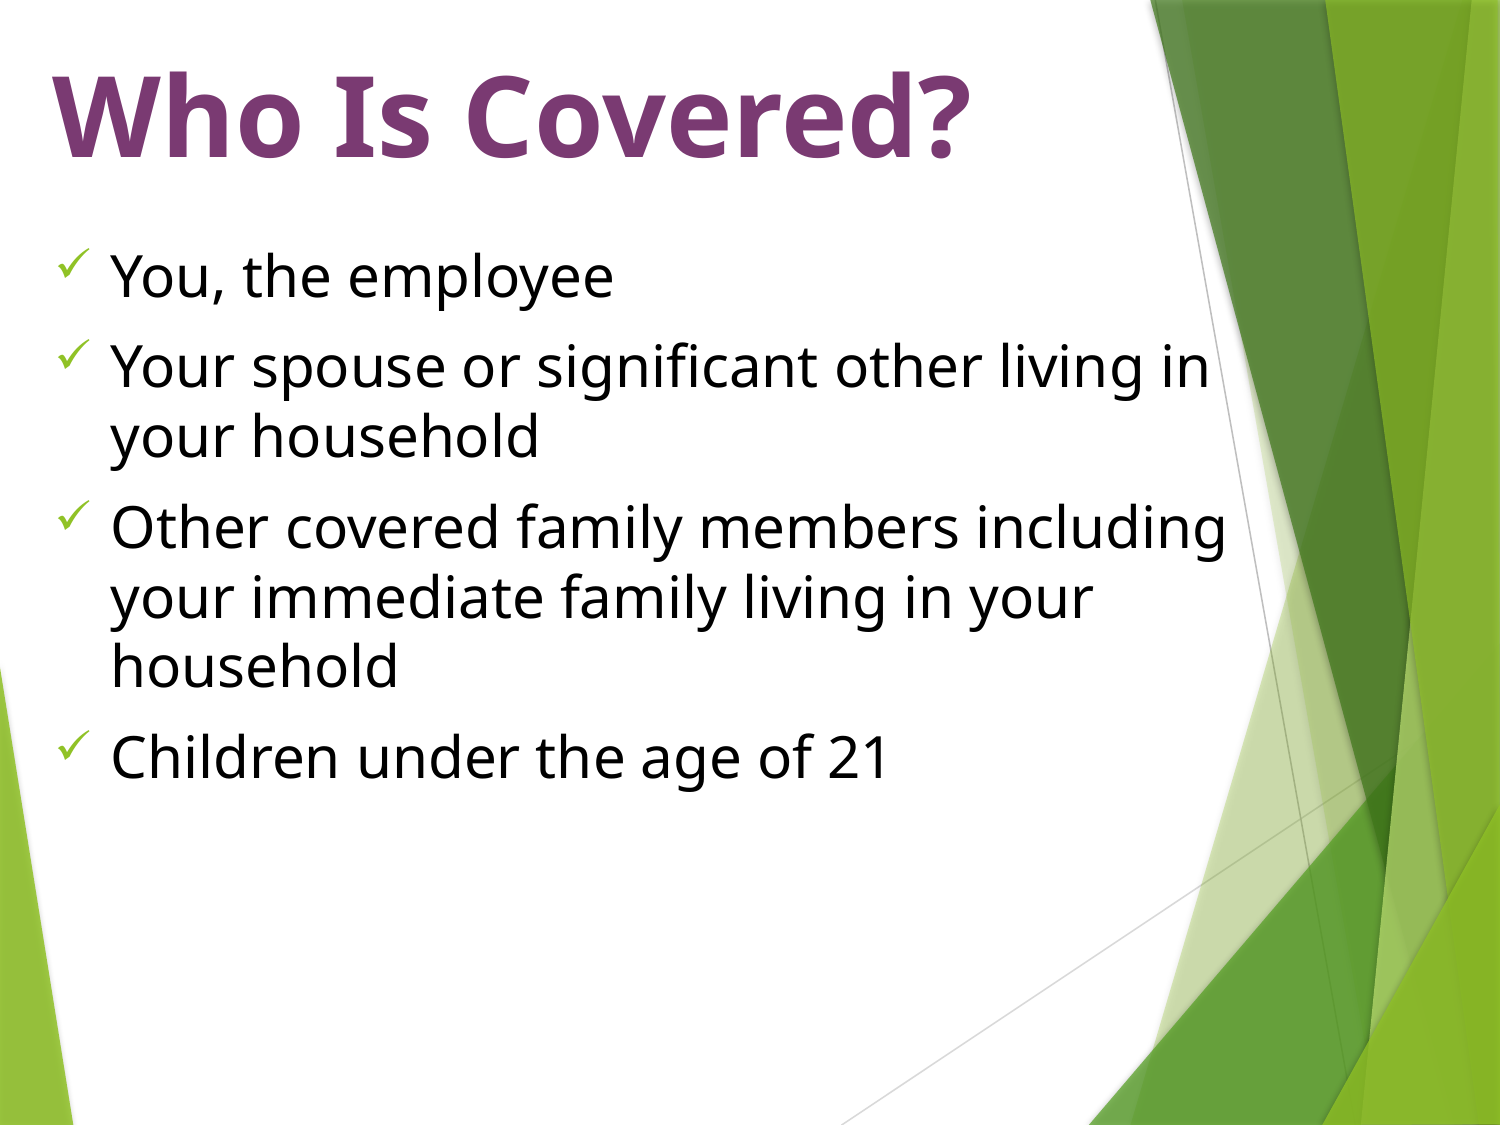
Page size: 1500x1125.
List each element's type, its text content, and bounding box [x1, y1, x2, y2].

list You, the employee Your spouse or significant other living in your household Other covered family members including your immediate family living in your household Children under the age of 21 [39, 231, 1290, 850]
title Who Is Covered? [37, 37, 1275, 425]
